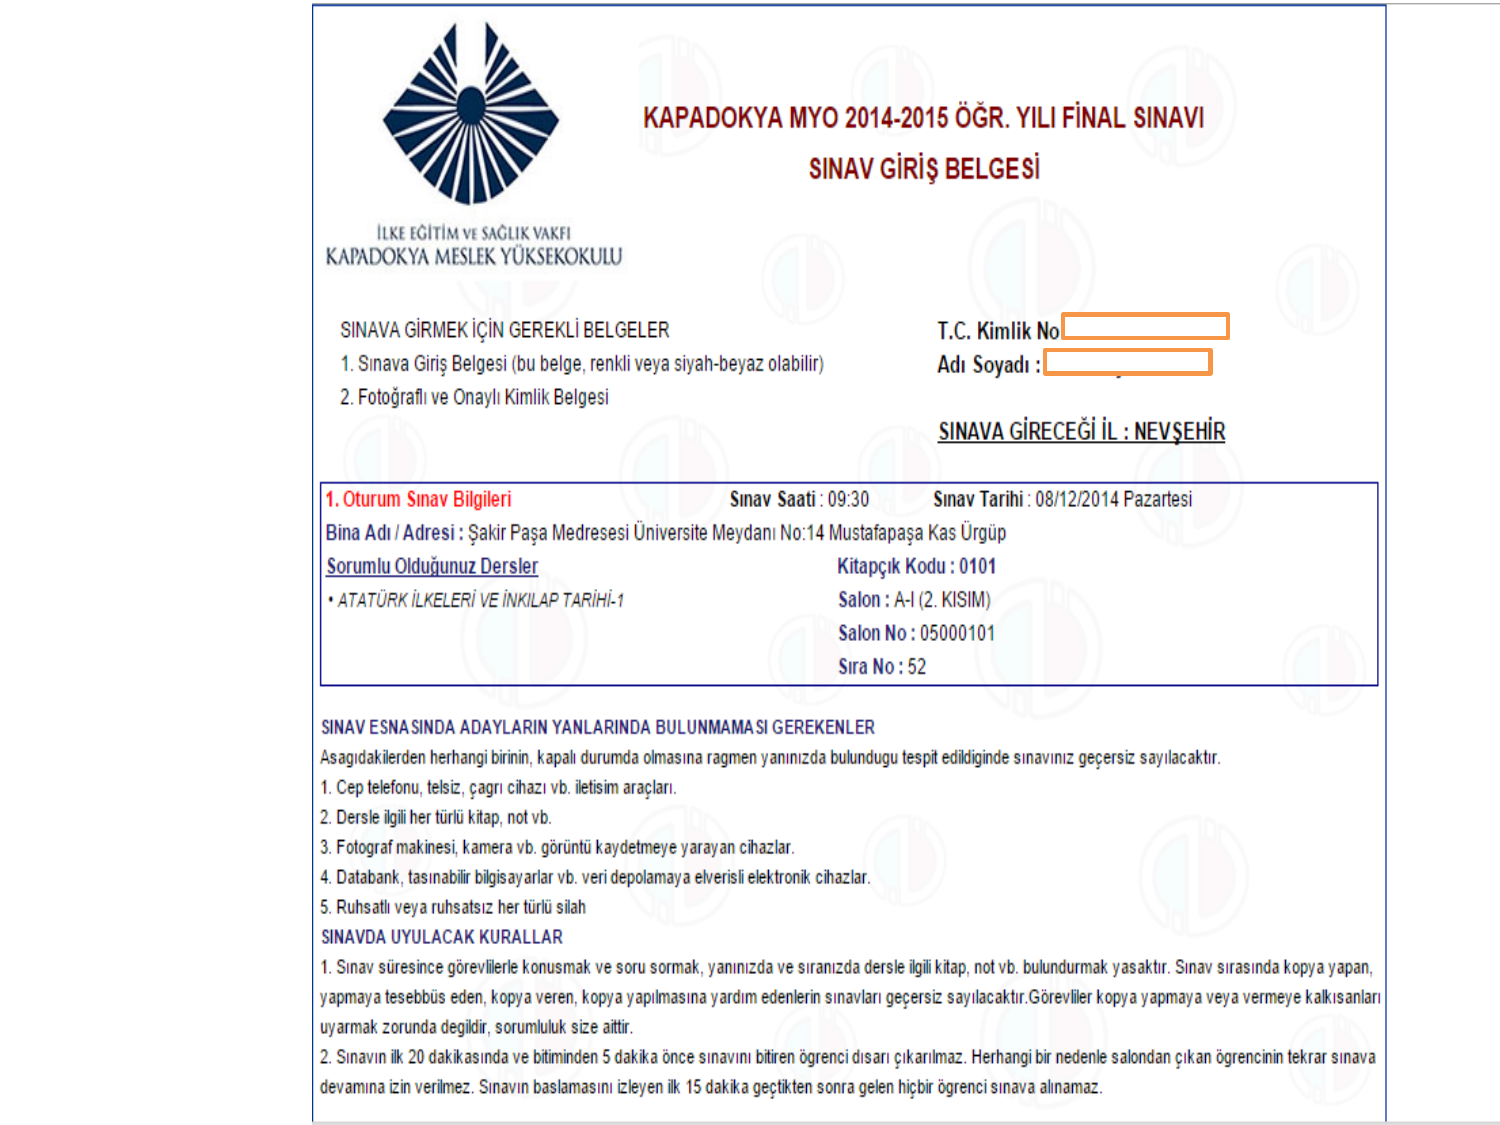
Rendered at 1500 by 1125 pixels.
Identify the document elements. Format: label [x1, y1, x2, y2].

list [312, 3, 1500, 1125]
